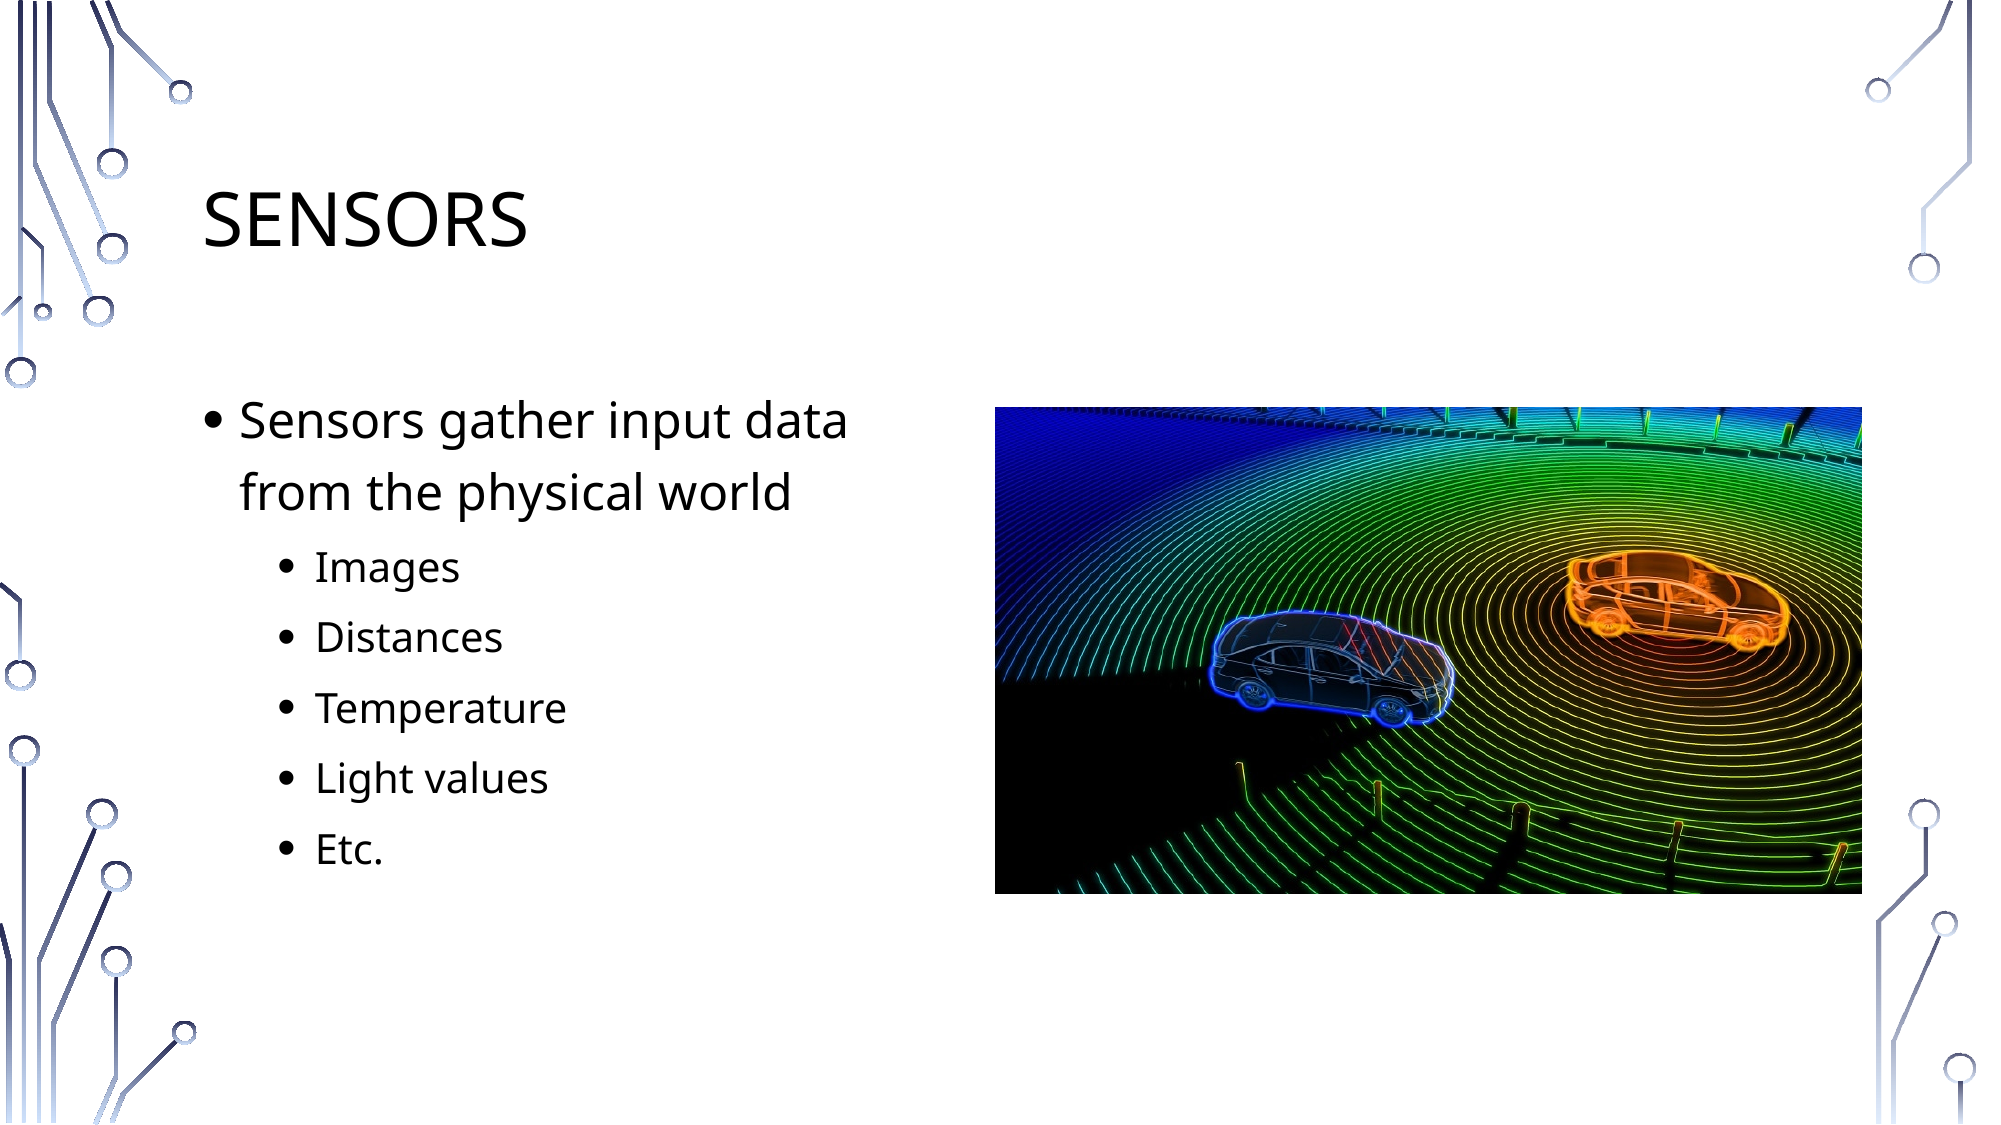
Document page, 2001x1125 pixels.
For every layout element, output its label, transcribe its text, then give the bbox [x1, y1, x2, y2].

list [995, 406, 1862, 895]
title Sensors [187, 101, 1813, 344]
list Sensors gather input data from the physical world Images Distances Temperature Light values Etc. [187, 369, 988, 950]
